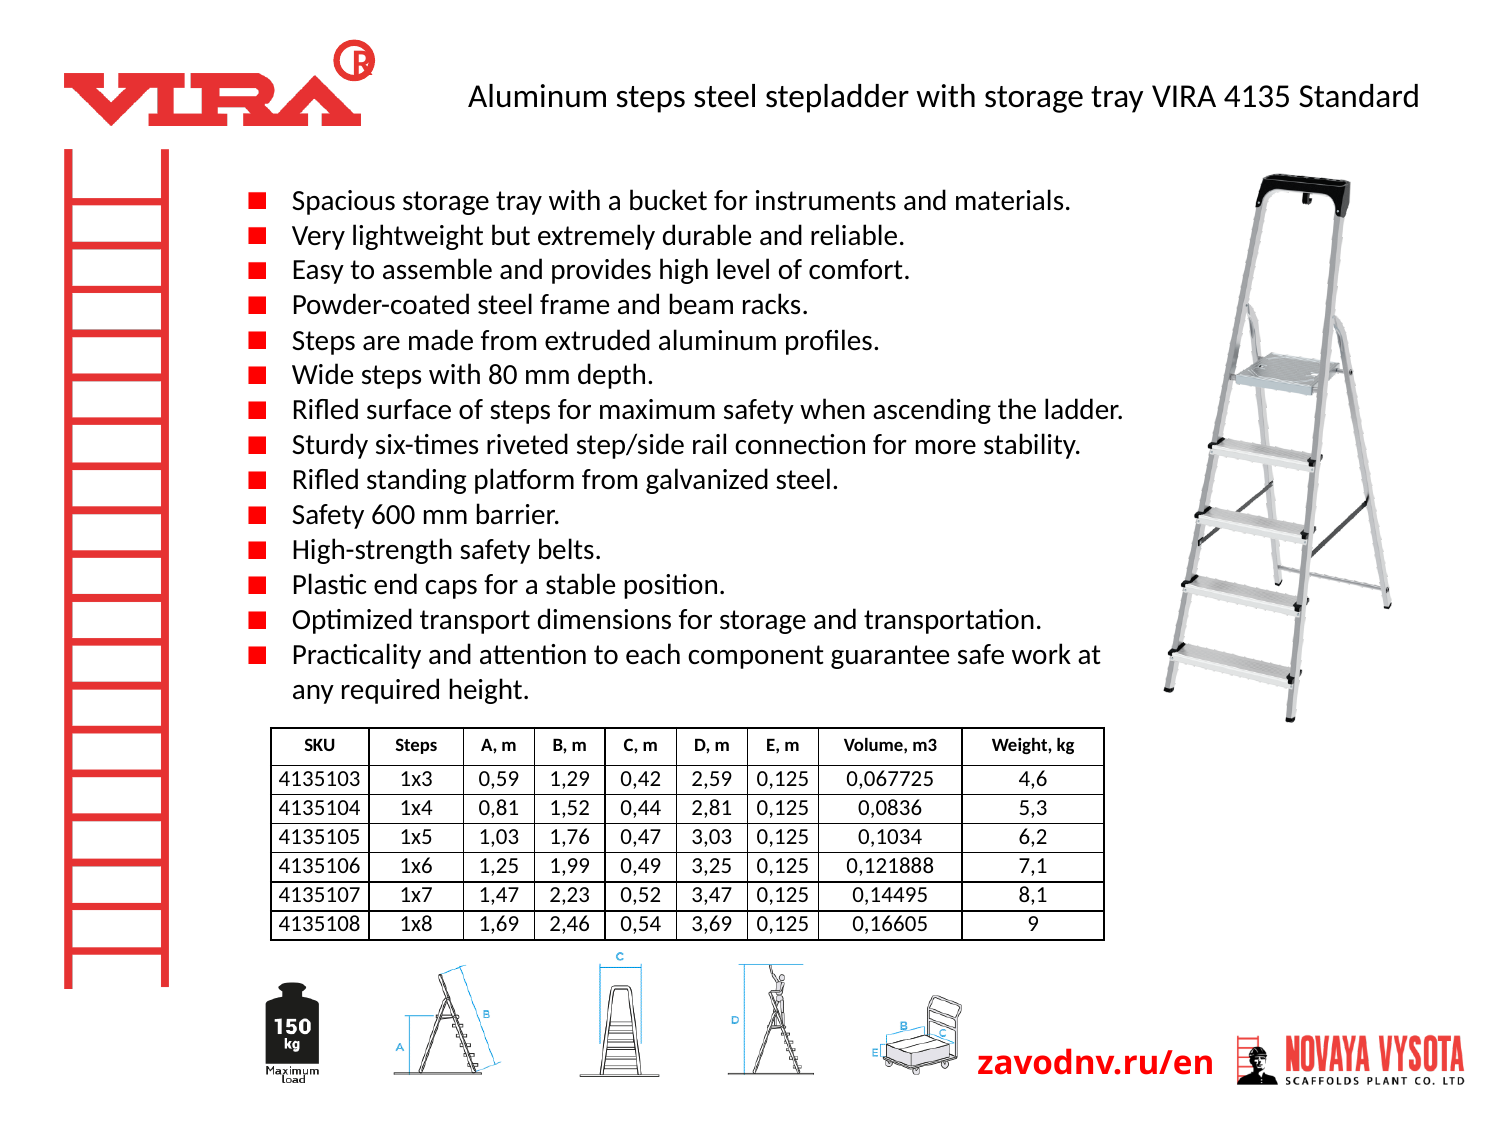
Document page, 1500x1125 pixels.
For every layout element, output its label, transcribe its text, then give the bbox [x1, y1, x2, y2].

table_cell 0,125 [748, 795, 818, 823]
picture [244, 432, 266, 454]
table_header Weight, kg [963, 729, 1103, 765]
table_cell 7,1 [963, 853, 1103, 881]
table_cell 0,067725 [819, 766, 961, 794]
table_cell 4135107 [272, 883, 368, 910]
table_cell 0,49 [606, 853, 676, 881]
table_cell 1,52 [535, 795, 604, 823]
table_header Volume, m3 [819, 729, 961, 765]
table_cell 3,25 [677, 853, 747, 881]
picture [1222, 1021, 1479, 1103]
table_cell 1x7 [370, 883, 463, 910]
table_cell 0,81 [464, 795, 534, 823]
picture [244, 292, 266, 314]
table_cell 2,81 [677, 795, 747, 823]
table_header Steps [370, 729, 463, 765]
table_cell 2,23 [535, 883, 604, 910]
table_header D, m [677, 729, 747, 765]
picture [244, 607, 266, 629]
picture [244, 572, 266, 594]
picture [244, 397, 266, 419]
table_cell 0,125 [748, 883, 818, 910]
table_cell 4135104 [272, 795, 368, 823]
table_cell 6,2 [963, 824, 1103, 852]
table_cell 0,125 [748, 912, 818, 939]
table_cell 0,42 [606, 766, 676, 794]
table_cell 0,125 [748, 824, 818, 852]
picture [244, 467, 266, 489]
picture [244, 642, 266, 664]
table_header B, m [535, 729, 604, 765]
table_cell 1,76 [535, 824, 604, 852]
table_cell 3,47 [677, 883, 747, 910]
table_cell 0,125 [748, 853, 818, 881]
table_cell 0,14495 [819, 883, 961, 910]
picture [64, 149, 189, 989]
table_cell 1x8 [370, 912, 463, 939]
table_cell 4135103 [272, 766, 368, 794]
table_cell 0,59 [464, 766, 534, 794]
picture [244, 188, 266, 209]
picture [244, 362, 266, 384]
picture [1163, 173, 1392, 724]
table_cell 1,03 [464, 824, 534, 852]
picture [244, 537, 266, 559]
picture [244, 258, 266, 279]
table_cell 0,44 [606, 795, 676, 823]
table_cell 8,1 [963, 883, 1103, 910]
table_cell 1x5 [370, 824, 463, 852]
table_header SKU [272, 729, 368, 765]
table_cell 2,46 [535, 912, 604, 939]
table_header C, m [606, 729, 676, 765]
table_cell 1x6 [370, 853, 463, 881]
table_cell 3,69 [677, 912, 747, 939]
table_cell 4135108 [272, 912, 368, 939]
table_cell 0,121888 [819, 853, 961, 881]
table_cell 1,25 [464, 853, 534, 881]
table_cell 0,16605 [819, 912, 961, 939]
table_cell 1x4 [370, 795, 463, 823]
table_cell 1,47 [464, 883, 534, 910]
table_header E, m [748, 729, 818, 765]
table_cell 0,54 [606, 912, 676, 939]
table_cell 1,99 [535, 853, 604, 881]
text_box zavodnv.ru/en [962, 1034, 1217, 1089]
table_cell 4135106 [272, 853, 368, 881]
table_cell 0,125 [748, 766, 818, 794]
picture [265, 951, 962, 1083]
table_header A, m [464, 729, 534, 765]
picture [244, 502, 266, 524]
table_cell 4135105 [272, 824, 368, 852]
picture [244, 327, 266, 349]
table_cell 3,03 [677, 824, 747, 852]
text_box Aluminum steps steel stepladder with storage tray VIRA 4135 Standard [442, 66, 1435, 122]
table_cell 2,59 [677, 766, 747, 794]
table_cell 1x3 [370, 766, 463, 794]
table_cell 9 [963, 912, 1103, 939]
table_cell 1,69 [464, 912, 534, 939]
table_cell 4,6 [963, 766, 1103, 794]
table_cell 0,1034 [819, 824, 961, 852]
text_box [64, 42, 373, 126]
table_cell 1,29 [535, 766, 604, 794]
table_cell 0,47 [606, 824, 676, 852]
table_cell 0,0836 [819, 795, 961, 823]
text_box Spacious storage tray with a bucket for instruments and materials. Very lightweight but extremely durable and reliable. Easy to assemble and provides high level of comfort. Powder-coated steel frame and beam racks. Steps are made from extruded aluminum profiles. Wide steps with 80 mm depth. Rifled surface of steps for maximum safety when ascending the ladder. Sturdy six-times riveted step/side rail connection for more stability. Rifled standing platform from galvanized steel. Safety 600 mm barrier. High-strength safety belts. Plastic end caps for a stable position. Optimized transport dimensions for storage and transportation. Practicality and attention to each component guarantee safe work at any required height. [230, 173, 1161, 713]
table_cell 5,3 [963, 795, 1103, 823]
picture [244, 223, 266, 244]
table_cell 0,52 [606, 883, 676, 910]
